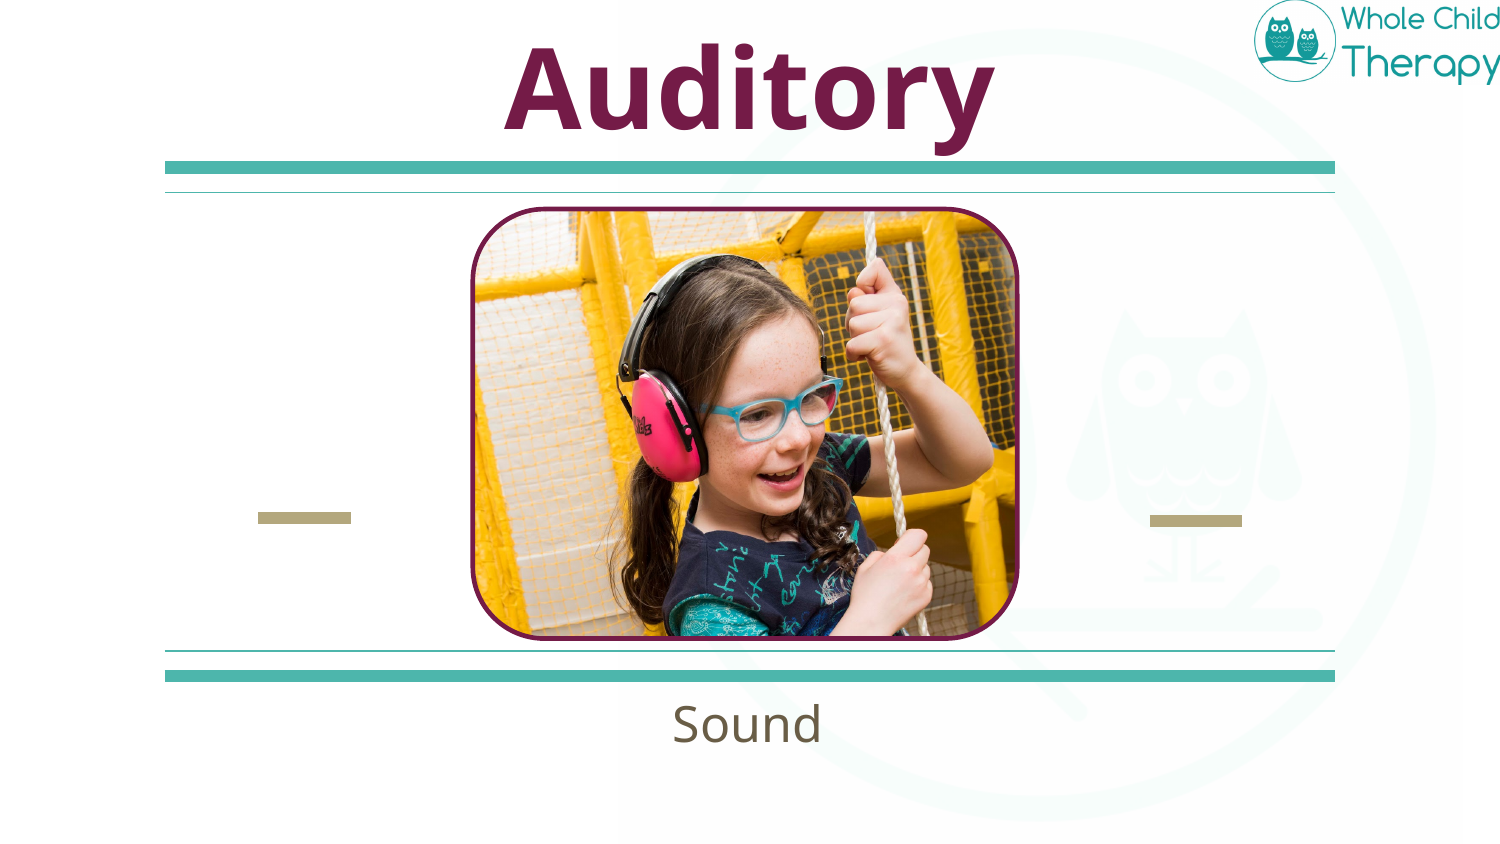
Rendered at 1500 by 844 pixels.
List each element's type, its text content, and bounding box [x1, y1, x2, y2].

picture [1336, 0, 1500, 85]
subtitle Sound [239, 684, 1257, 815]
picture [472, 208, 1018, 639]
title Auditory [164, 0, 1336, 168]
